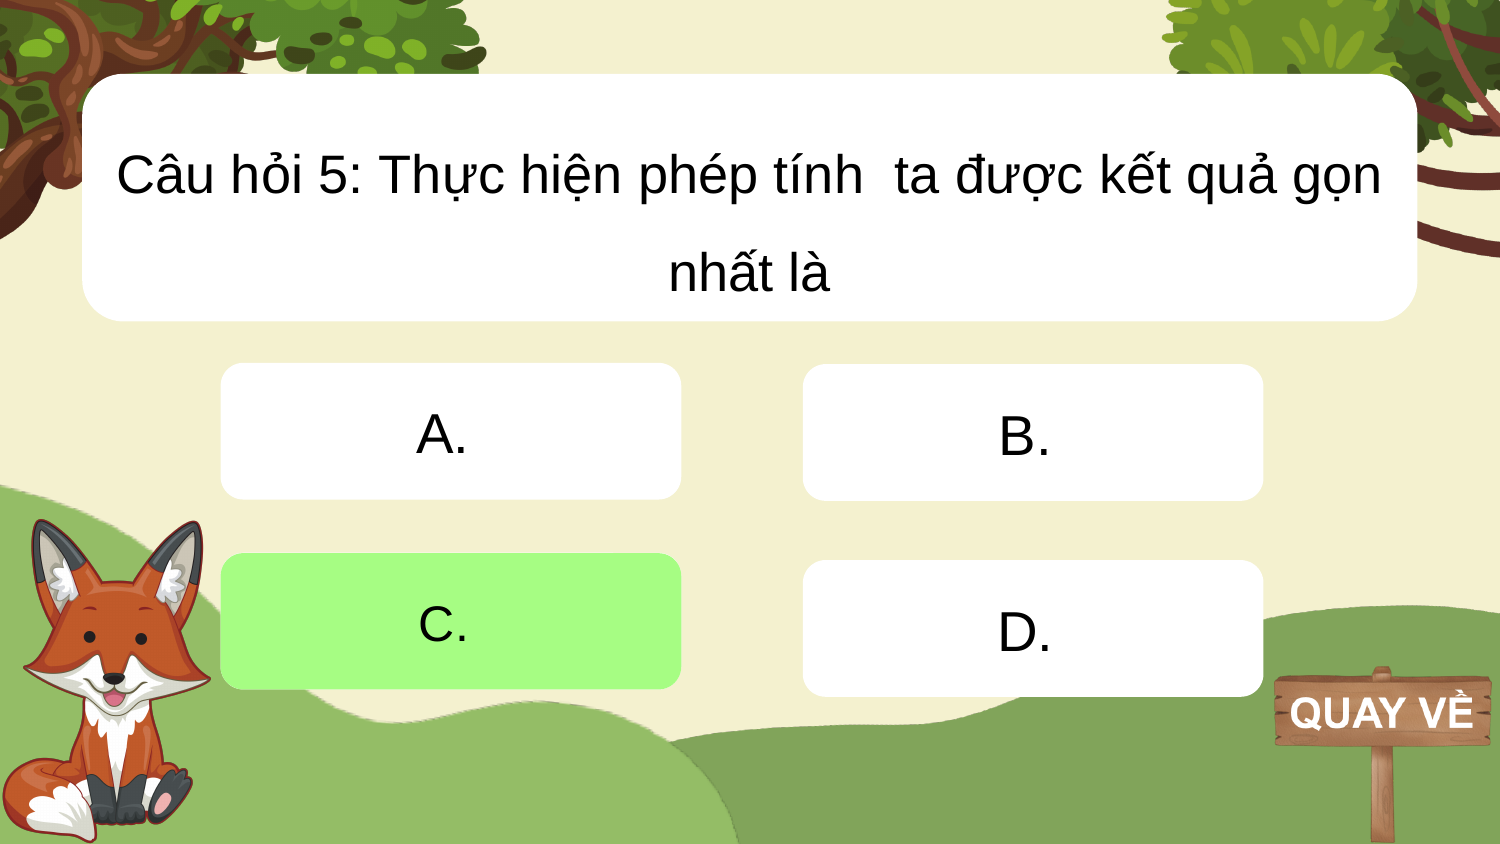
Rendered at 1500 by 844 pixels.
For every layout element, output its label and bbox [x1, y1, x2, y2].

picture [1068, 0, 1500, 482]
picture [0, 471, 1500, 844]
picture [0, 0, 488, 248]
